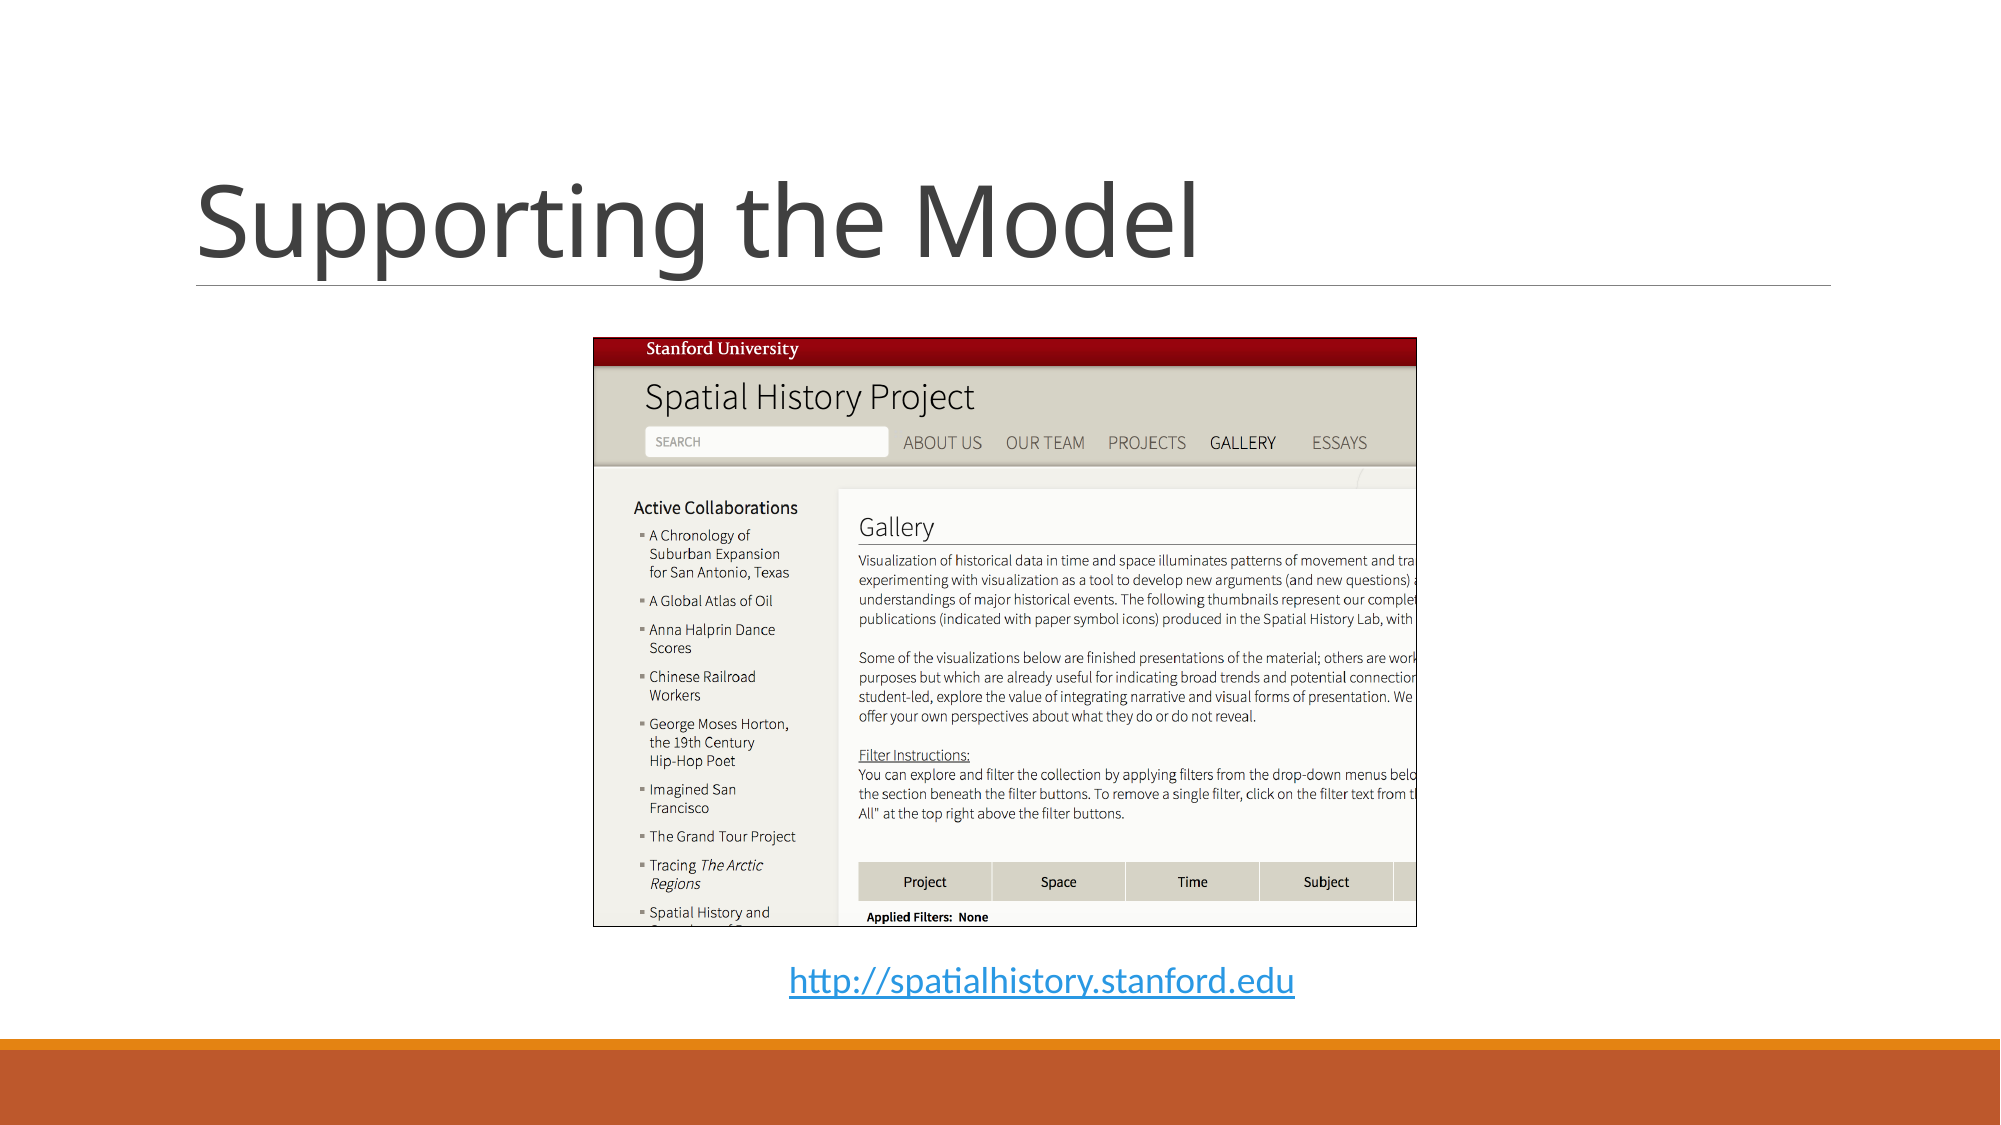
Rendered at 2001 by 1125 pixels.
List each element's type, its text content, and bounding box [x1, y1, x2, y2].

title Supporting the Model [180, 47, 1830, 285]
text_box http://spatialhistory.stanford.edu [774, 948, 1311, 1009]
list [592, 337, 1418, 927]
